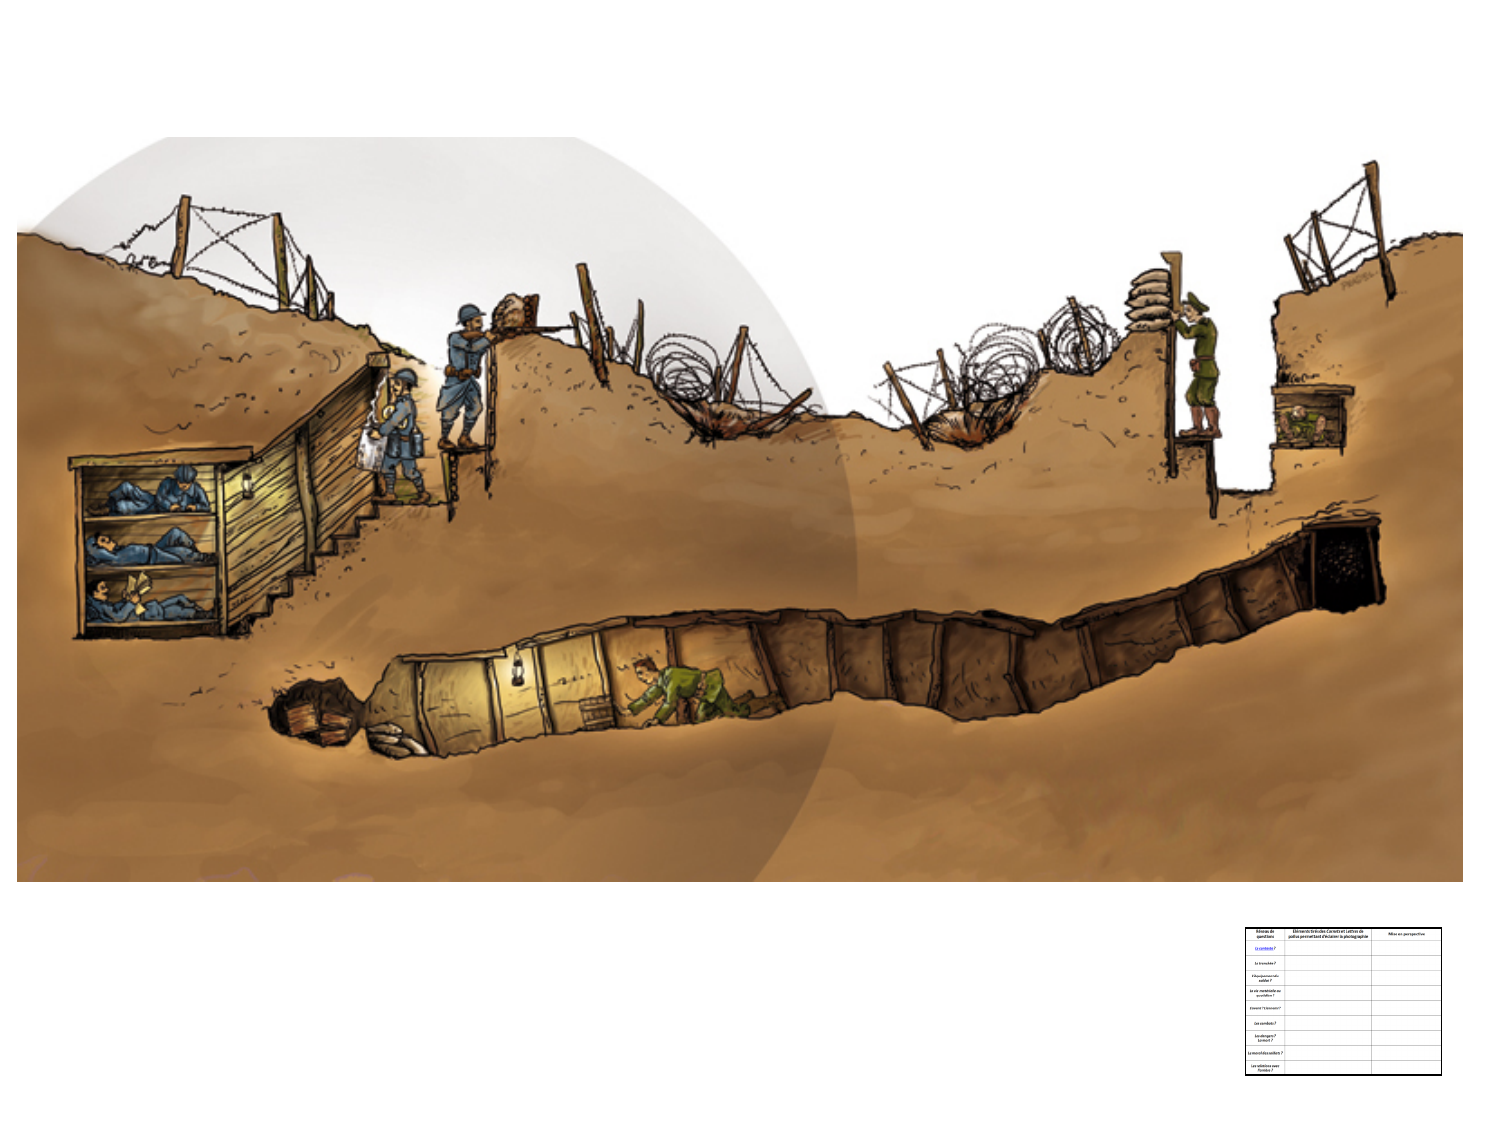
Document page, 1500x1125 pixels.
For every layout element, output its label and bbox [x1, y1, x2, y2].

picture [1245, 928, 1442, 1075]
picture [17, 136, 1463, 882]
